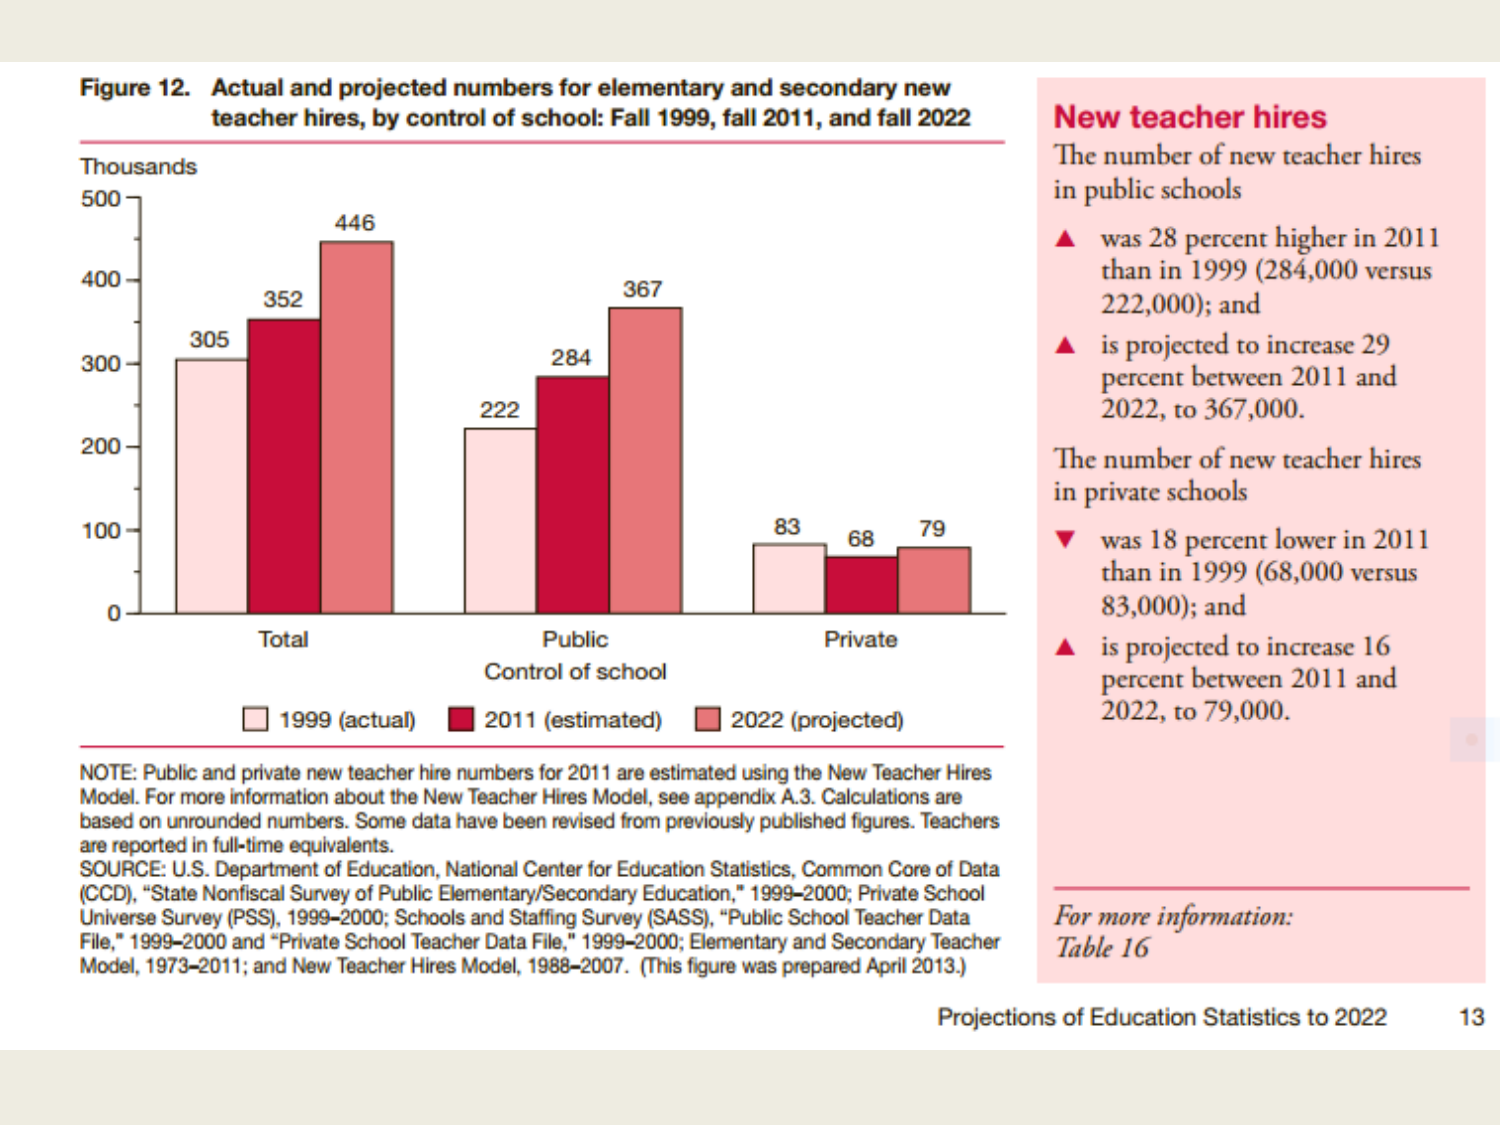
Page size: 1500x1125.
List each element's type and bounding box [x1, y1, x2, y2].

picture [0, 62, 1500, 1051]
